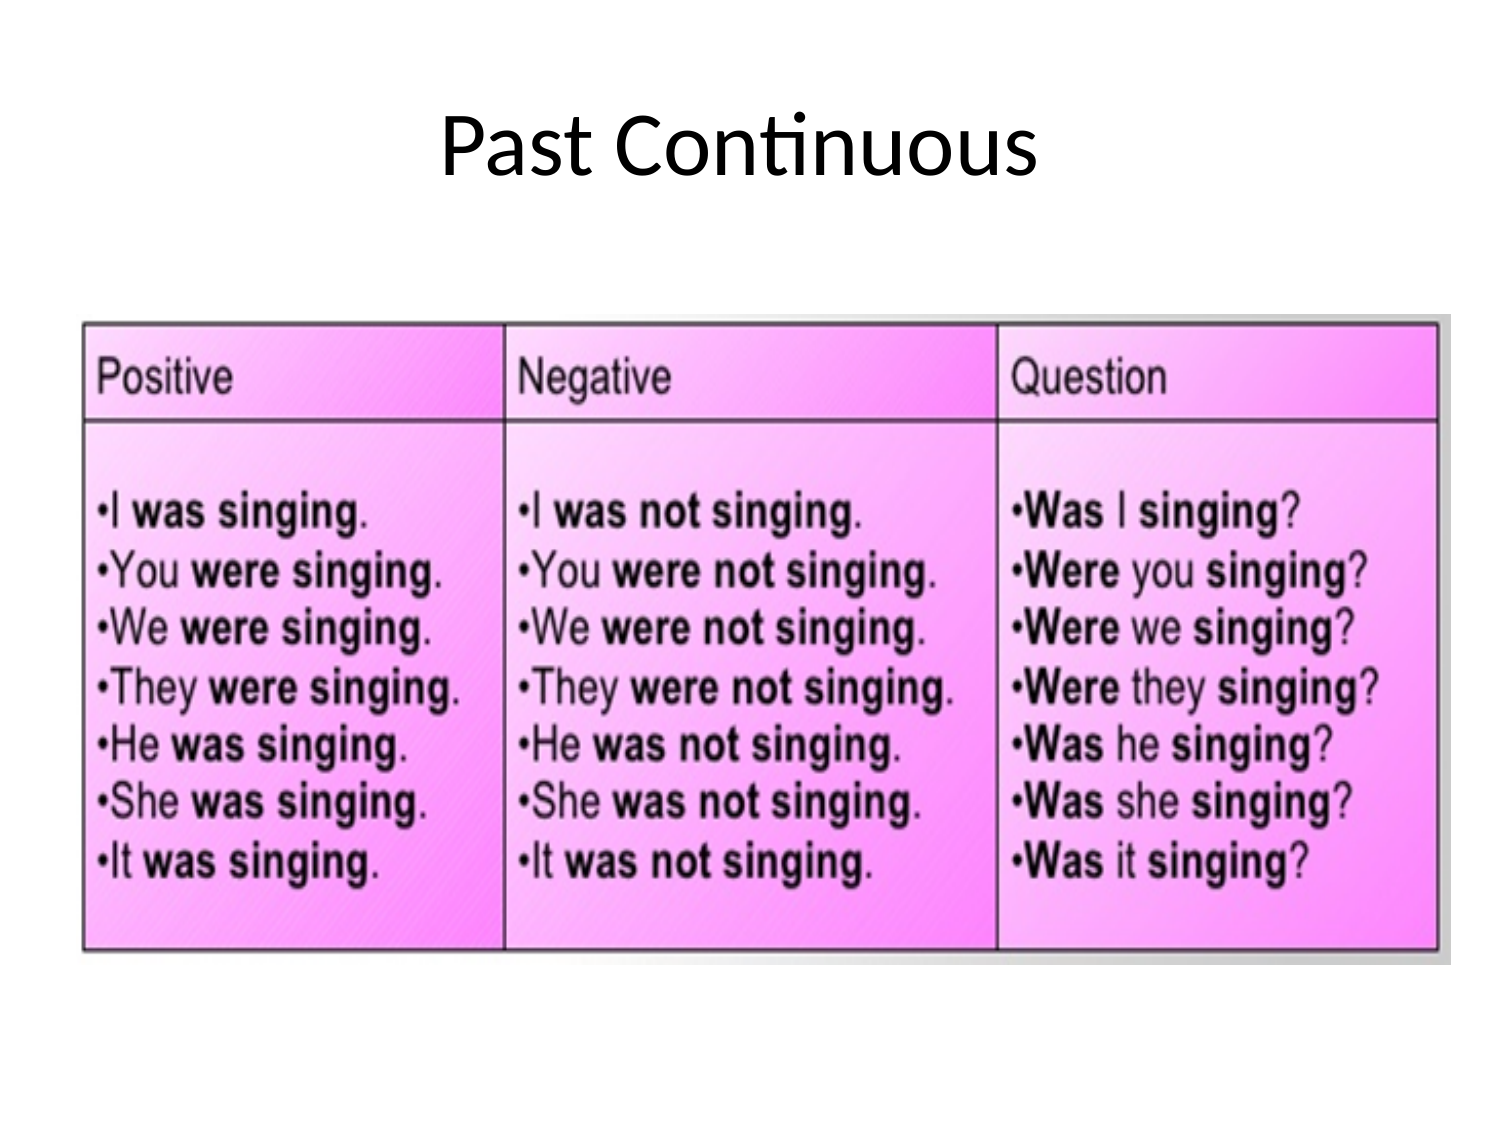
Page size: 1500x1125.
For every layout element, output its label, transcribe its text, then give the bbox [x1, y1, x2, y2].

title Past Continuous [75, 45, 1425, 233]
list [76, 314, 1451, 965]
